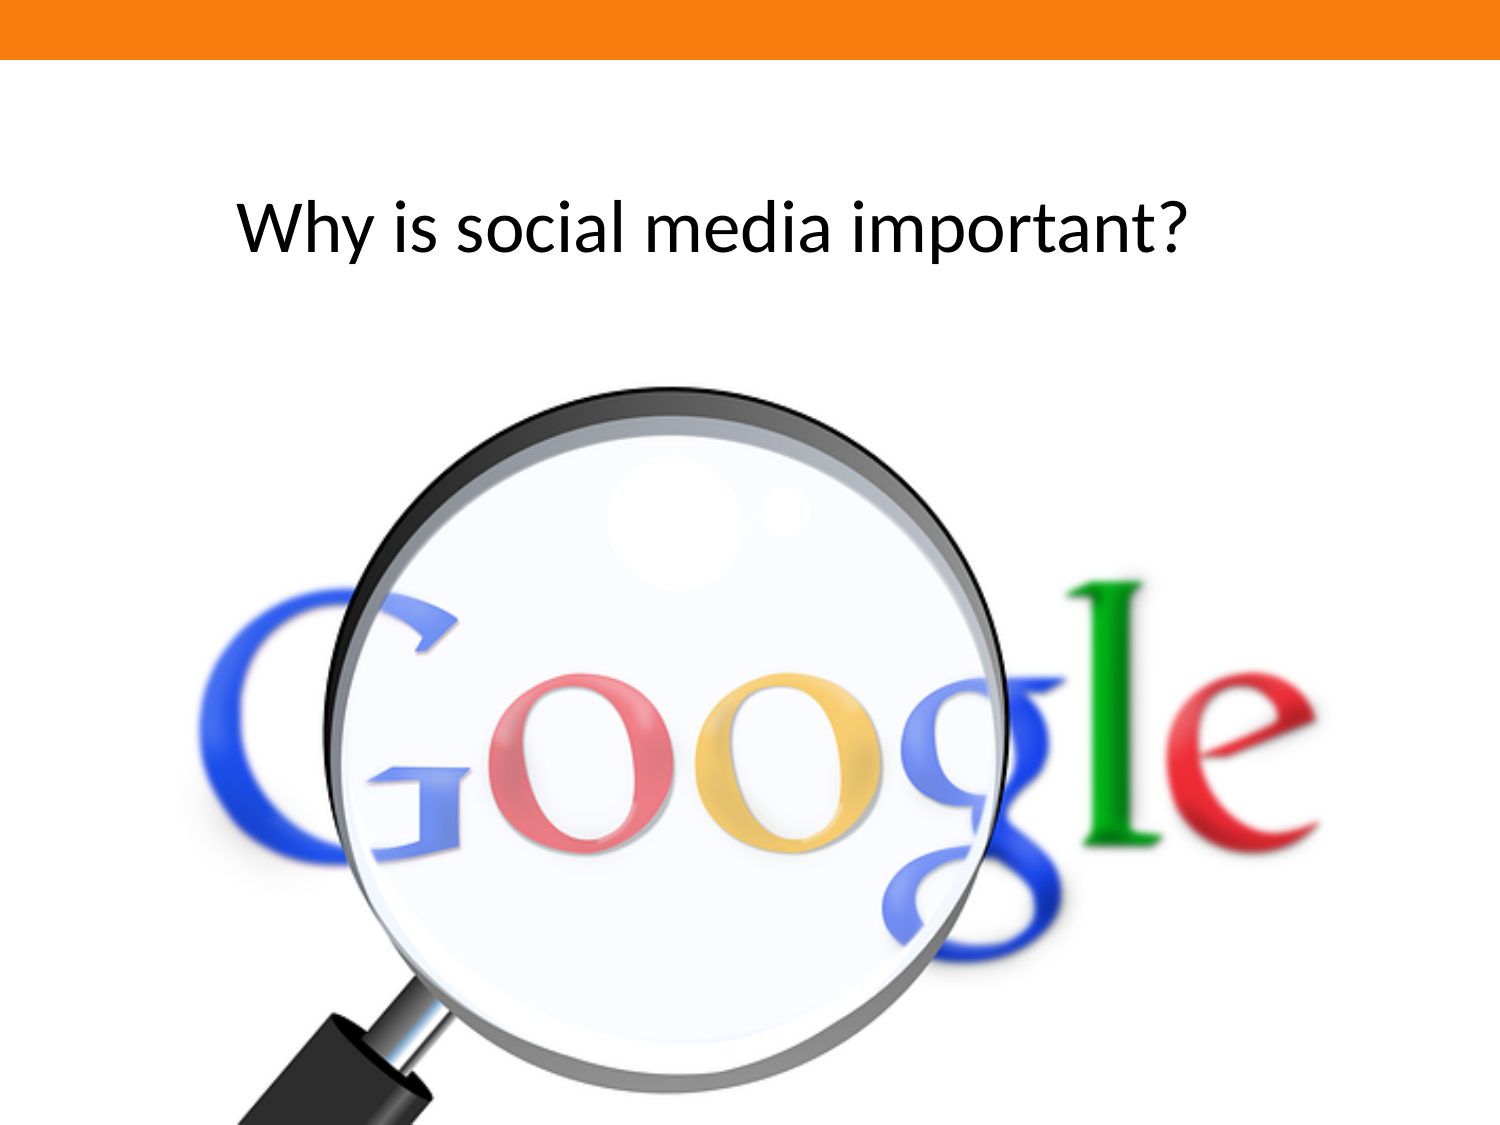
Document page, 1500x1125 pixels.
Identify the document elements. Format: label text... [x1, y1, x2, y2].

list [66, 324, 1417, 1125]
text_box Why is social media important? [221, 170, 1318, 275]
